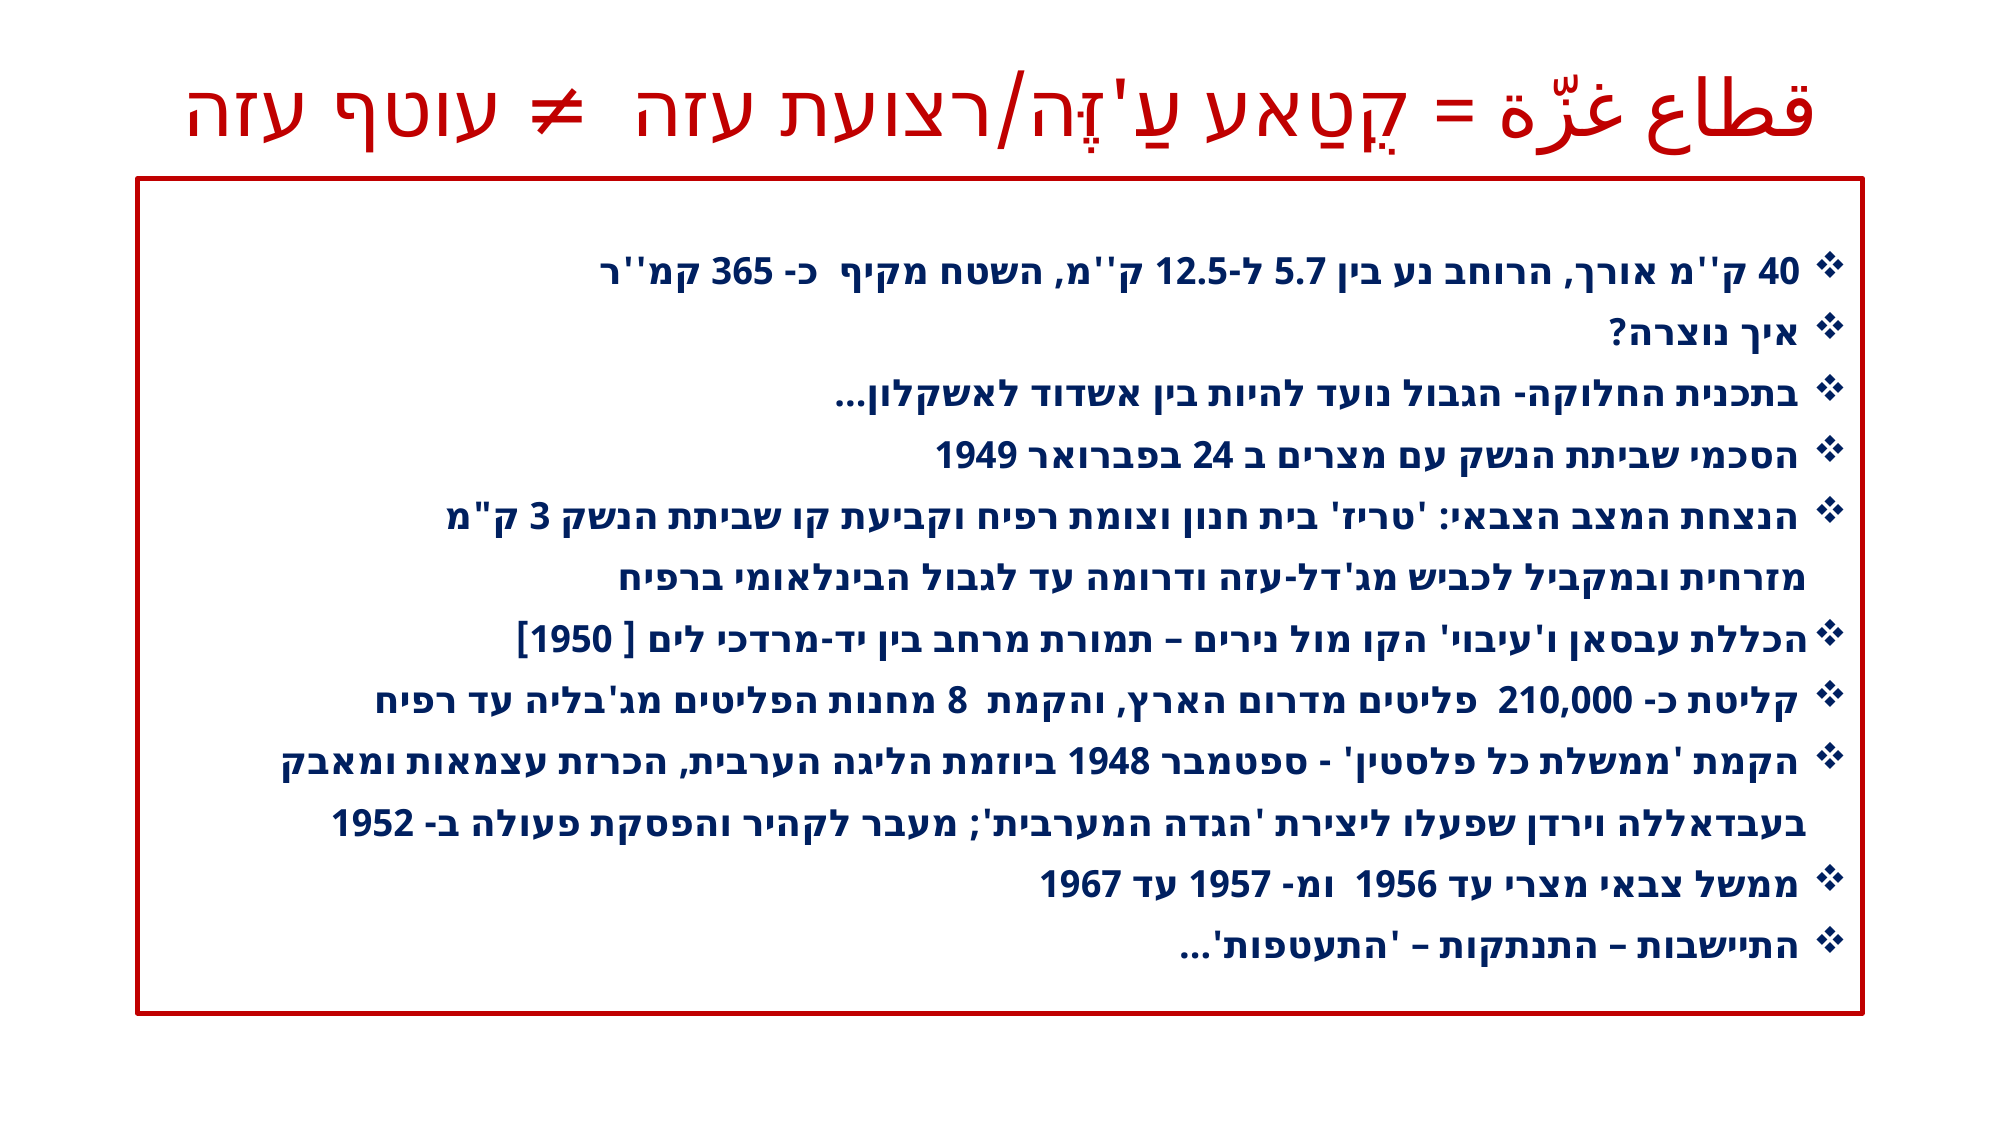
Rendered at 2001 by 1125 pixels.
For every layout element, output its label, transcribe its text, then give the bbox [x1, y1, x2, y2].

list 40 ק''מ אורך, הרוחב נע בין 5.7 ל-12.5 ק''מ, השטח מקיף כ- 365 קמ''ר איך נוצרה? בתכנית החלוקה- הגבול נועד להיות בין אשדוד לאשקלון... הסכמי שביתת הנשק עם מצרים ב 24 בפברואר 1949 הנצחת המצב הצבאי: 'טריז' בית חנון וצומת רפיח וקביעת קו שביתת הנשק 3 ק"מ מזרחית ובמקביל לכביש מג'דל-עזה ודרומה עד לגבול הבינלאומי ברפיח הכללת עבסאן ו'עיבוי' הקו מול נירים – תמורת מרחב בין יד-מרדכי לים [ 1950] קליטת כ- 210,000 פליטים מדרום הארץ, והקמת 8 מחנות הפליטים מג'בליה עד רפיח הקמת 'ממשלת כל פלסטין' - ספטמבר 1948 ביוזמת הליגה הערבית, הכרזת עצמאות ומאבק בעבדאללה וירדן שפעלו ליצירת 'הגדה המערבית'; מעבר לקהיר והפסקת פעולה ב- 1952 ממשל צבאי מצרי עד 1956 ומ- 1957 עד 1967 התיישבות – התנתקות – 'התעטפות'... [137, 178, 1863, 1014]
title قطاع غزّة = קֻטַאע עַ'זֶּה/רצועת עזה ≠ עוטף עזה [137, 59, 1863, 162]
